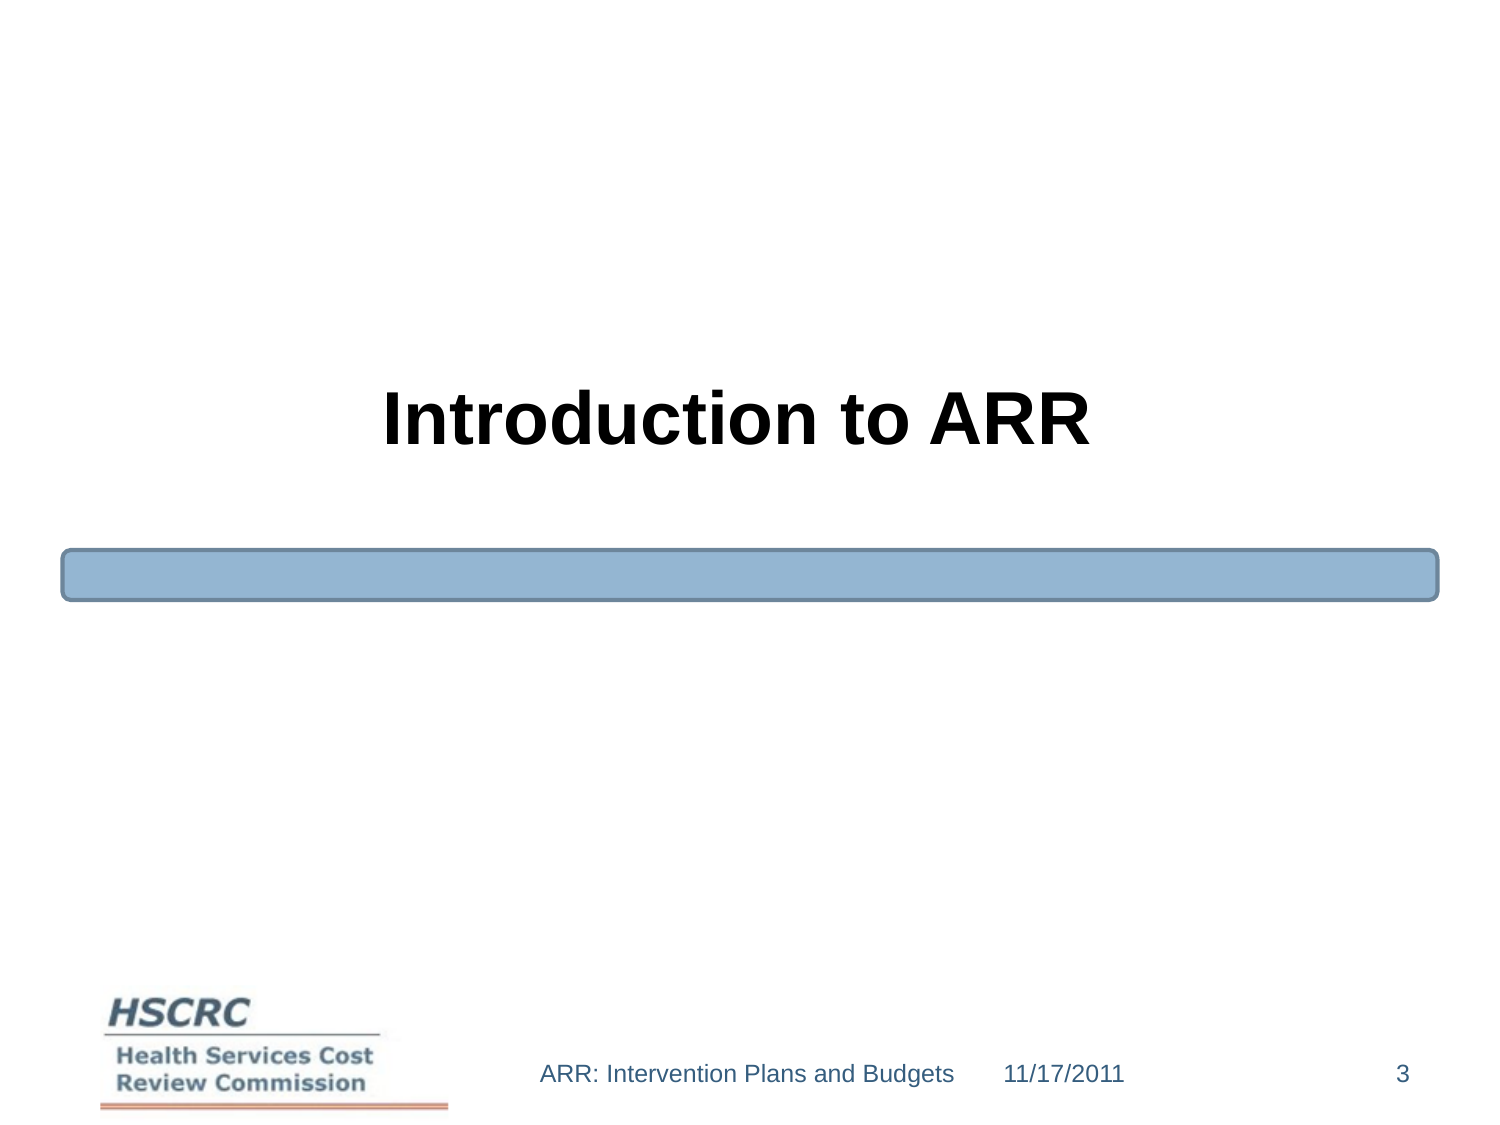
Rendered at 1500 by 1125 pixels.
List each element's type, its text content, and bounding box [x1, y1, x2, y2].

title Introduction to ARR [99, 362, 1375, 525]
picture [99, 984, 450, 1125]
